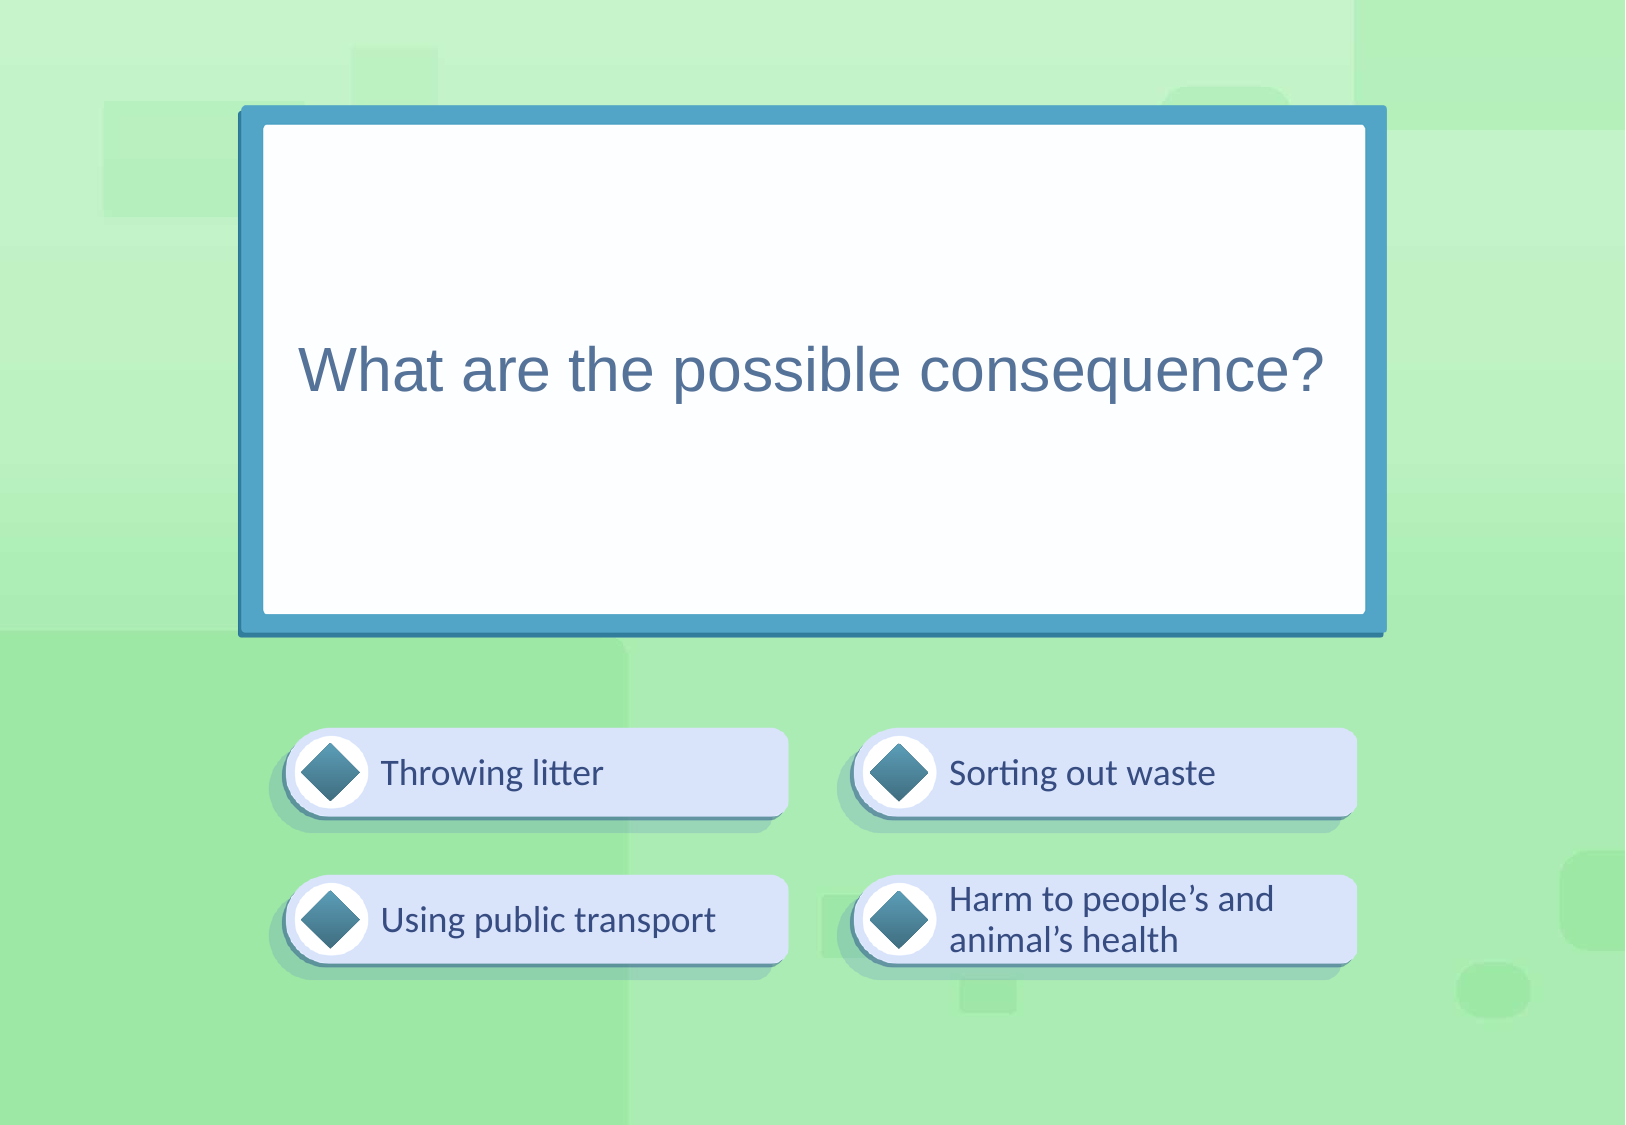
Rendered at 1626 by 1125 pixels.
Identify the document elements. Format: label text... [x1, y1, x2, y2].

text_box [869, 743, 929, 802]
text_box Using public transport [268, 874, 789, 990]
picture [0, 0, 1626, 1125]
text_box [301, 743, 360, 802]
title What are the possible consequence? [232, 99, 1393, 644]
text_box Throwing litter [268, 727, 789, 842]
text_box [869, 890, 929, 949]
text_box Sorting out waste [836, 727, 1358, 842]
text_box [301, 890, 360, 949]
text_box Harm to people’s and animal’s health [836, 874, 1358, 990]
